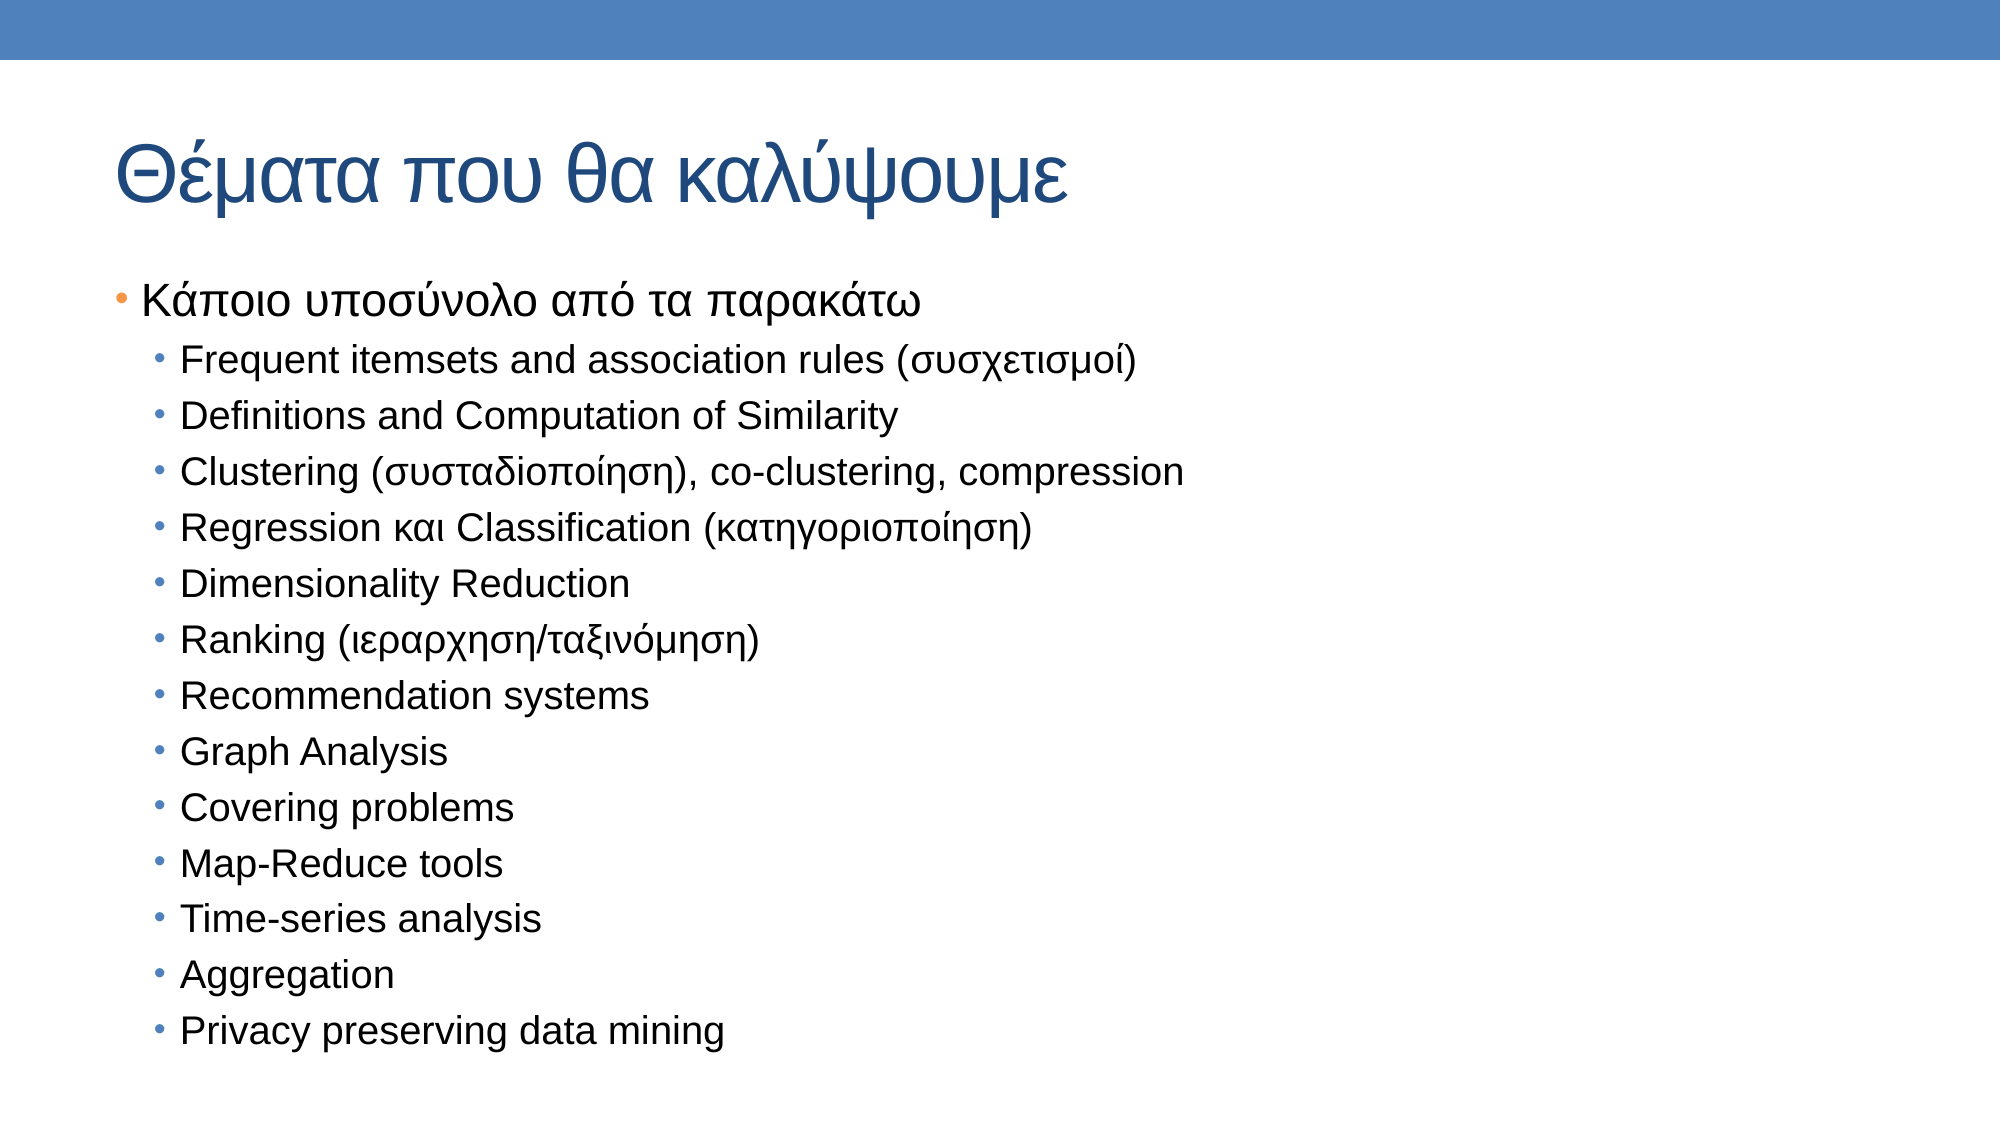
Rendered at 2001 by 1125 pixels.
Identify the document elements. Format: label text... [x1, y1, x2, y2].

list Κάποιο υποσύνολο από τα παρακάτω Frequent itemsets and association rules (συσχετισμοί) Definitions and Computation of Similarity Clustering (συσταδiοποίηση), co-clustering, compression Regression και Classification (κατηγοριοποίηση) Dimensionality Reduction Ranking (ιεραρχηση/ταξινόμηση) Recommendation systems Graph Analysis Covering problems Map-Reduce tools Time-series analysis Aggregation Privacy preserving data mining [99, 262, 1900, 1063]
title Θέματα που θα καλύψουμε [99, 87, 1900, 250]
